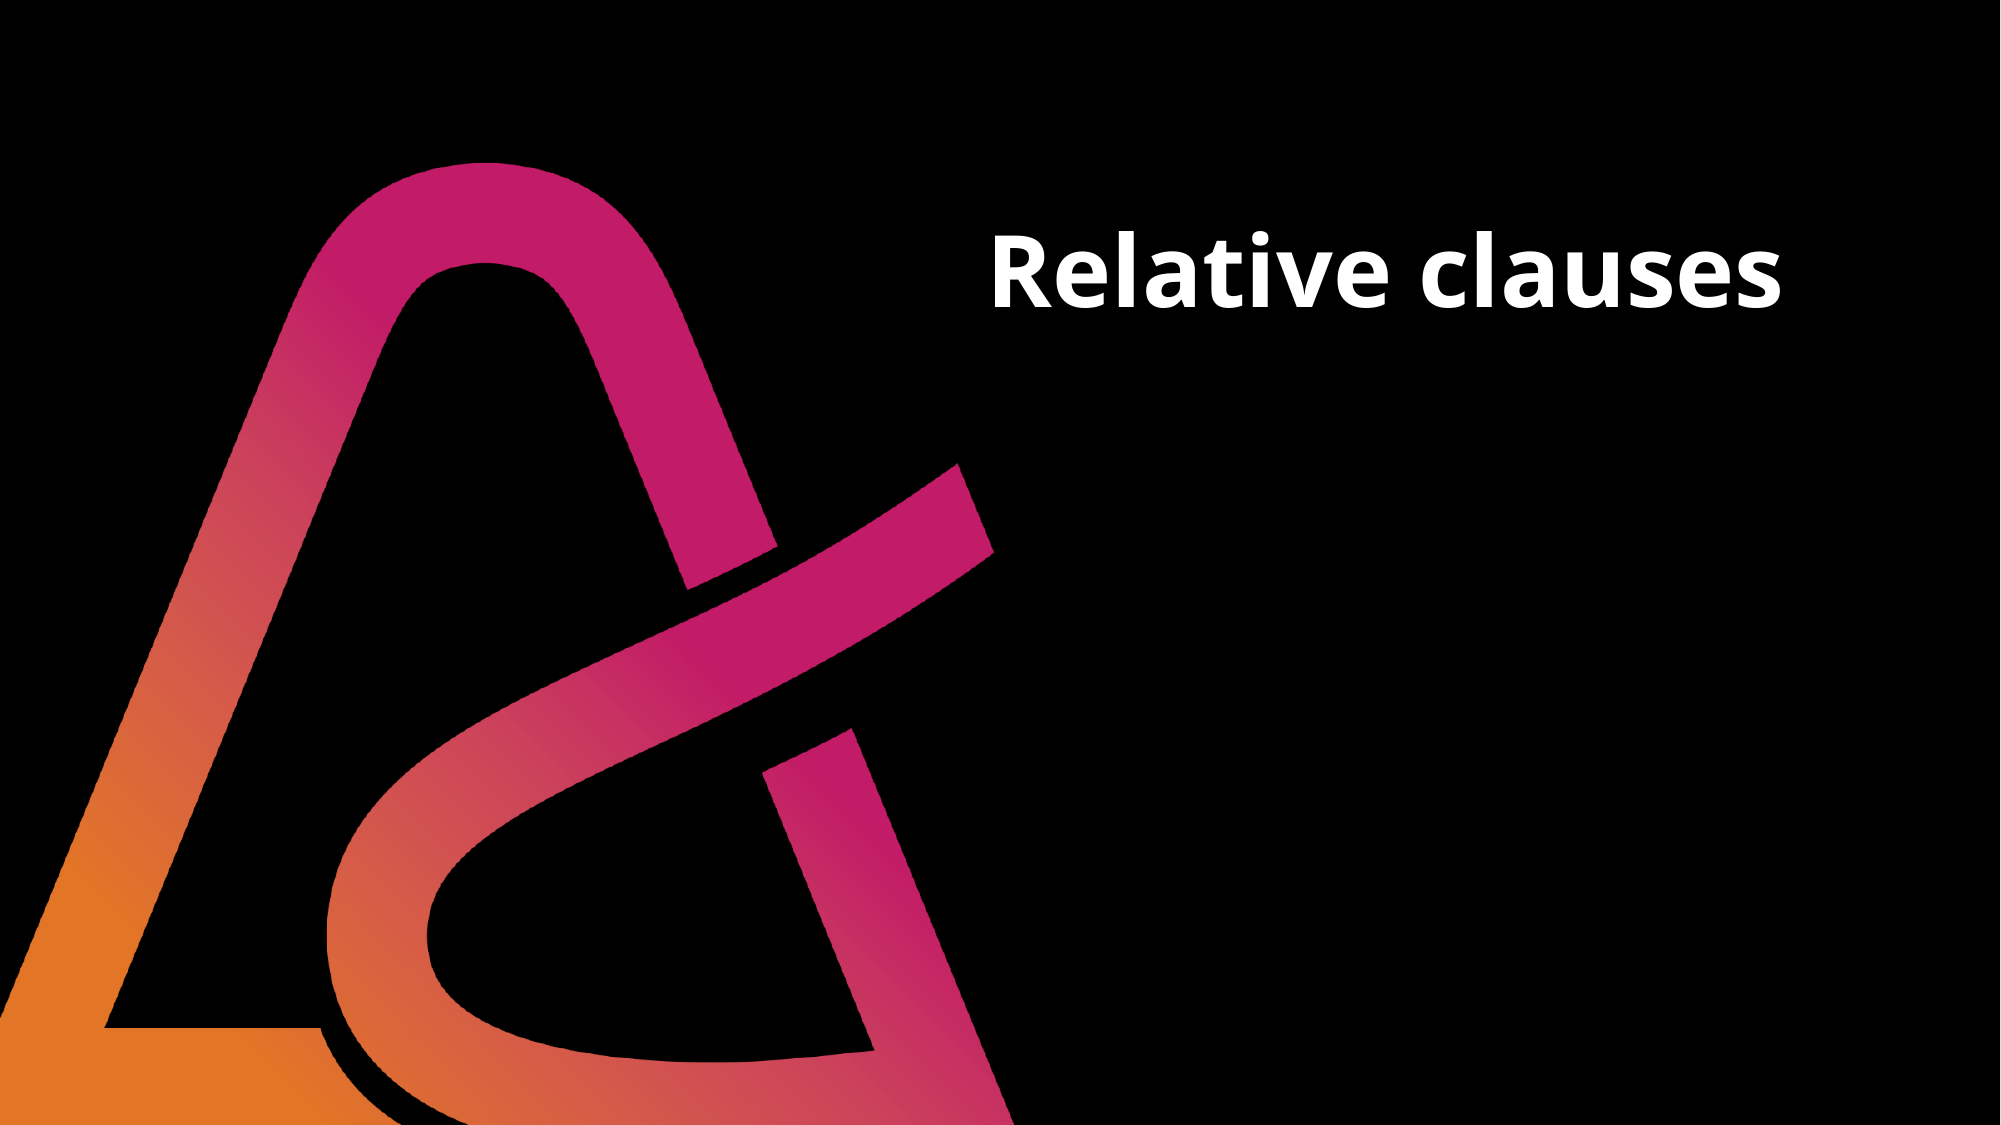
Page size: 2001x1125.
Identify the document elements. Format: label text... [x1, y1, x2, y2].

title Relative clauses [903, 110, 1870, 441]
picture [0, 143, 1015, 1125]
